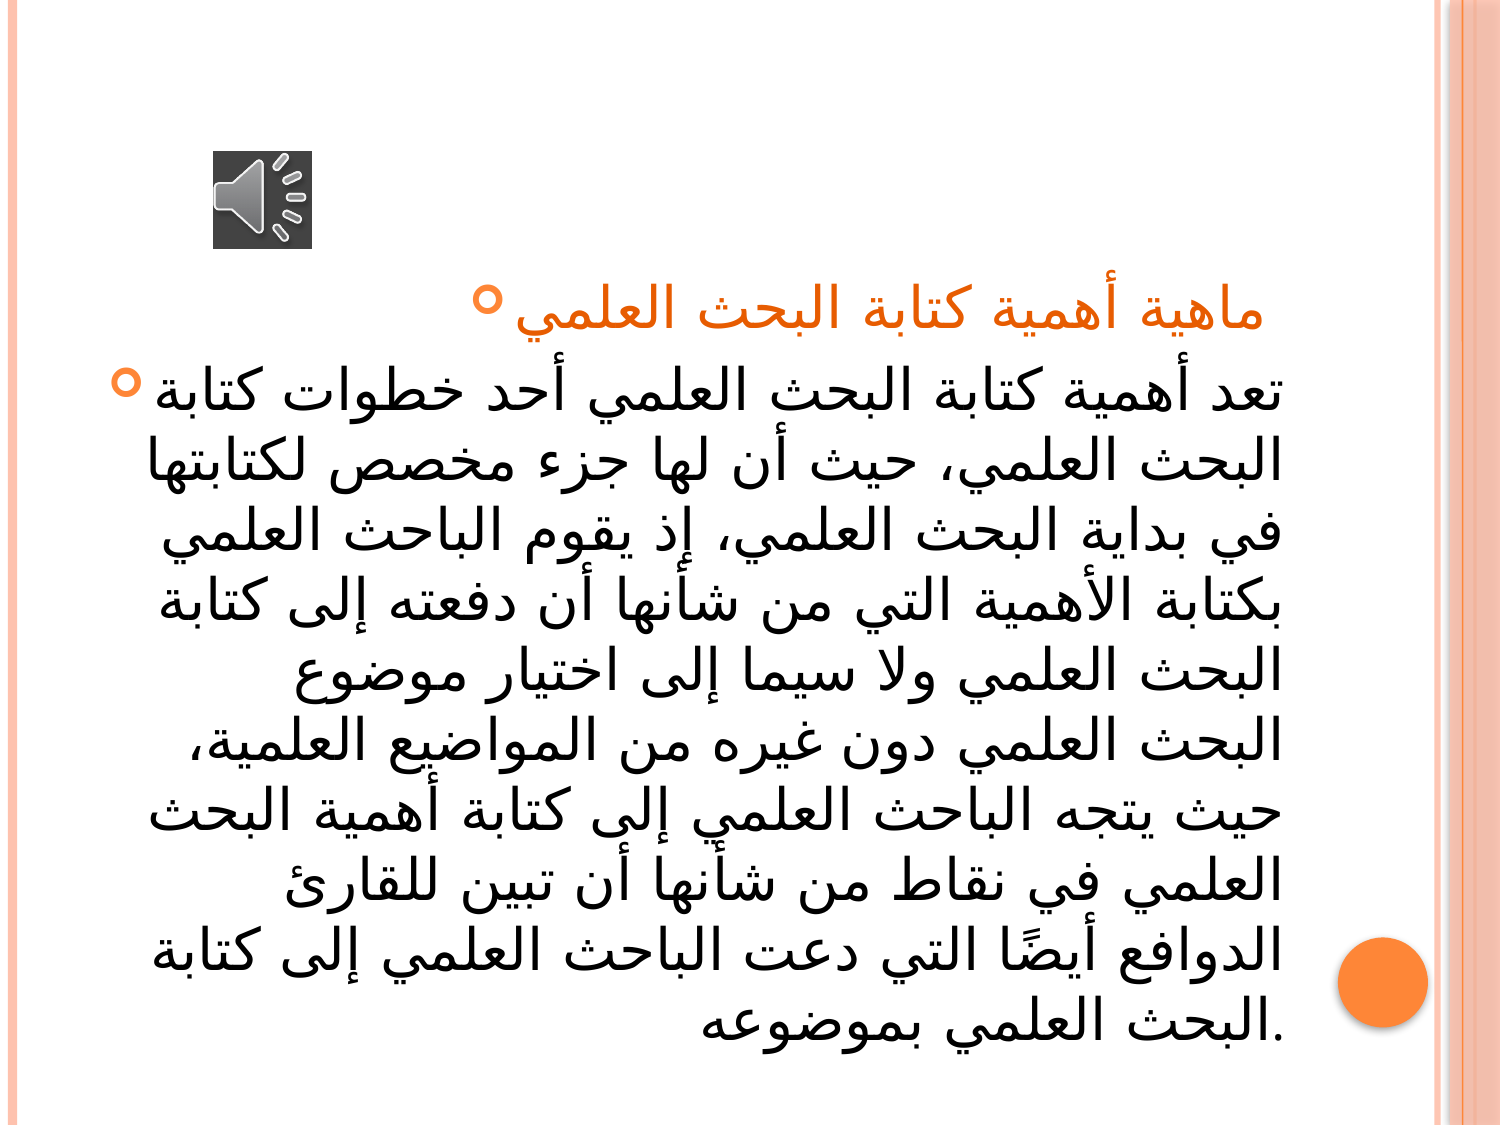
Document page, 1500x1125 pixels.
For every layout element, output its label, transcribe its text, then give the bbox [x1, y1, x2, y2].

picture [211, 149, 313, 251]
list ماهية أهمية كتابة البحث العلمي تعد أهمية كتابة البحث العلمي أحد خطوات كتابة البحث العلمي، حيث أن لها جزء مخصص لكتابتها في بداية البحث العلمي، إذ يقوم الباحث العلمي بكتابة الأهمية التي من شأنها أن دفعته إلى كتابة البحث العلمي ولا سيما إلى اختيار موضوع البحث العلمي دون غيره من المواضيع العلمية، حيث يتجه الباحث العلمي إلى كتابة أهمية البحث العلمي في نقاط من شأنها أن تبين للقارئ الدوافع أيضًا التي دعت الباحث العلمي إلى كتابة البحث العلمي بموضوعه. [75, 262, 1300, 850]
